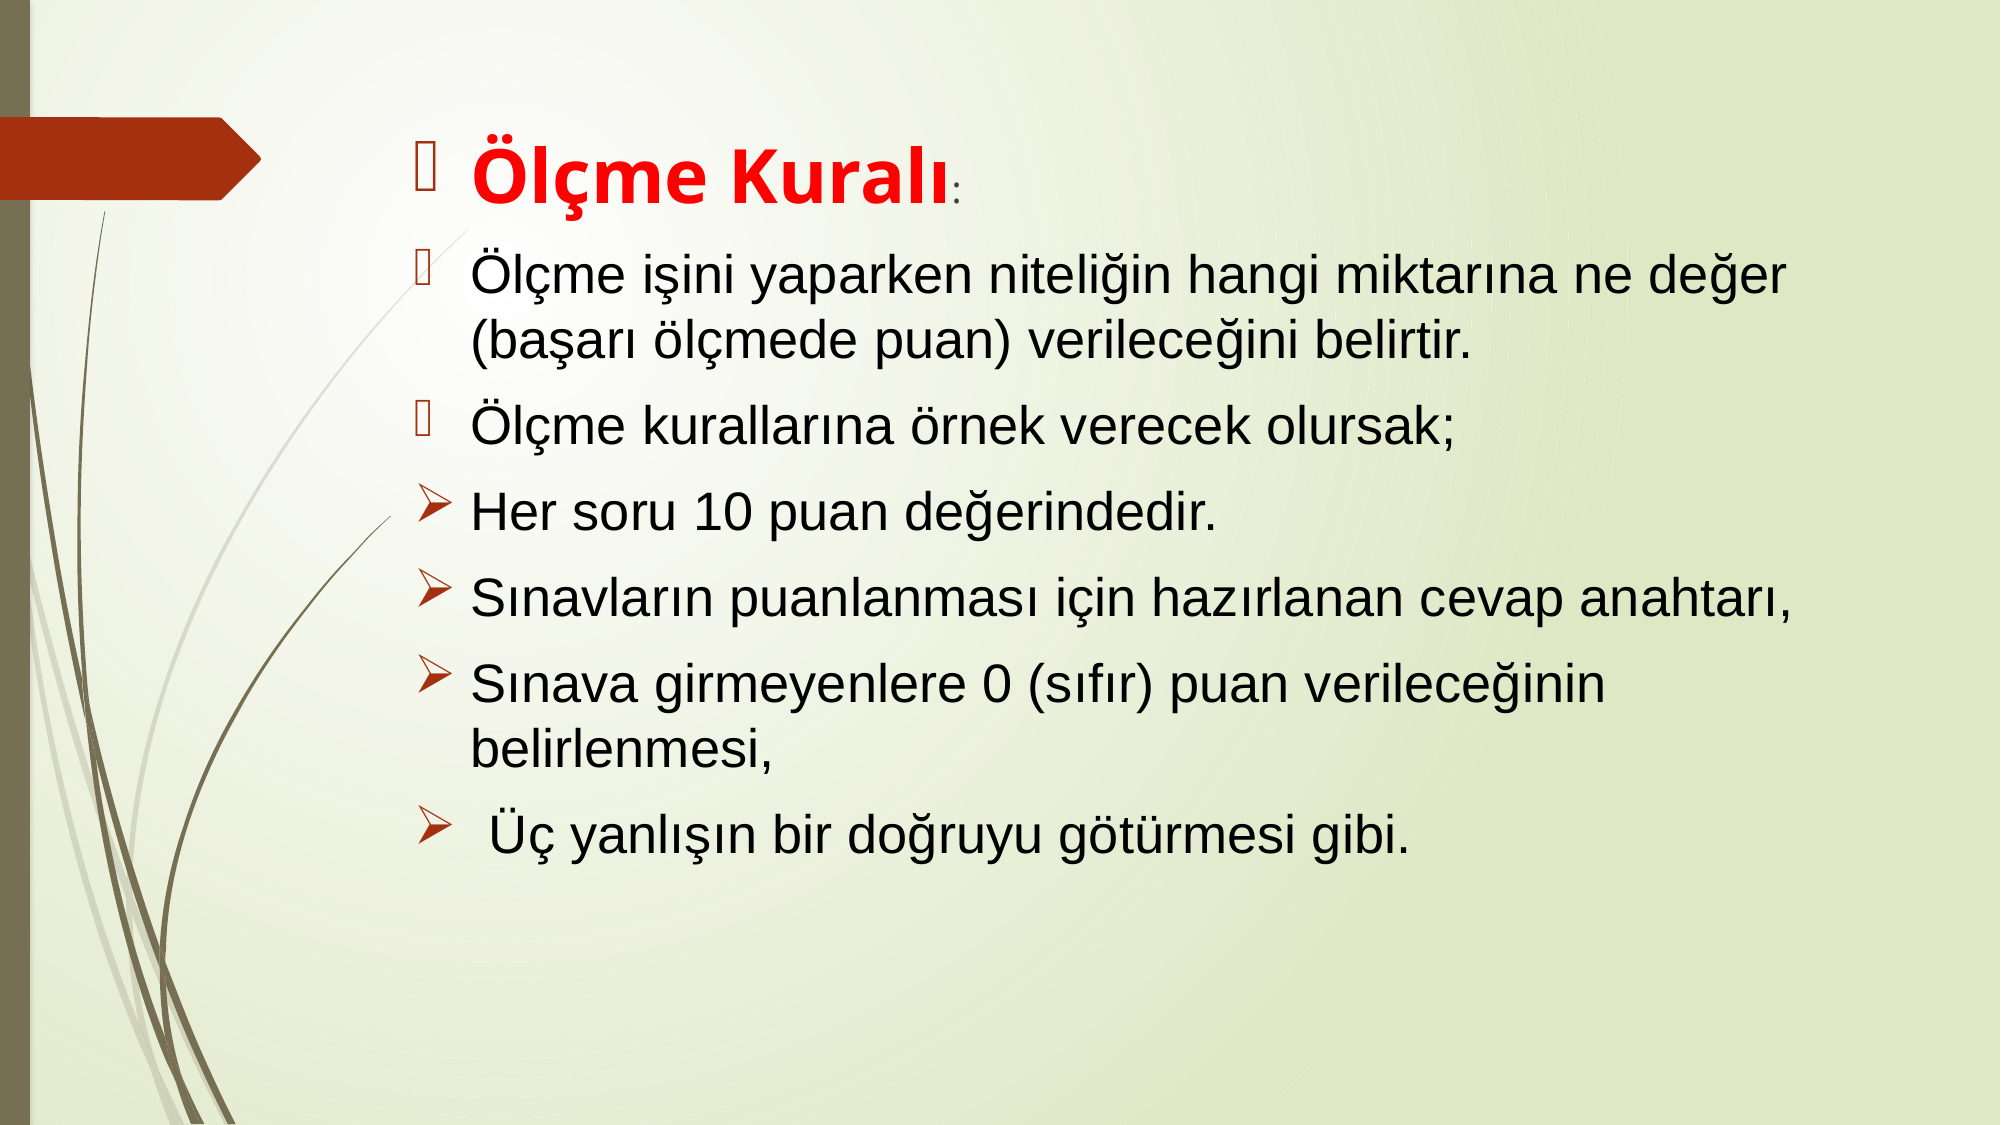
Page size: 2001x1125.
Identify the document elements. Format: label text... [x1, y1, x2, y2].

list Ölçme Kuralı: Ölçme işini yaparken niteliğin hangi miktarına ne değer (başarı ölçmede puan) verileceğini belirtir. Ölçme kurallarına örnek verecek olursak; Her soru 10 puan değerindedir. Sınavların puanlanması için hazırlanan cevap anahtarı, Sınava girmeyenlere 0 (sıfır) puan verileceğinin belirlenmesi, Üç yanlışın bir doğruyu götürmesi gibi. [398, 121, 1862, 996]
